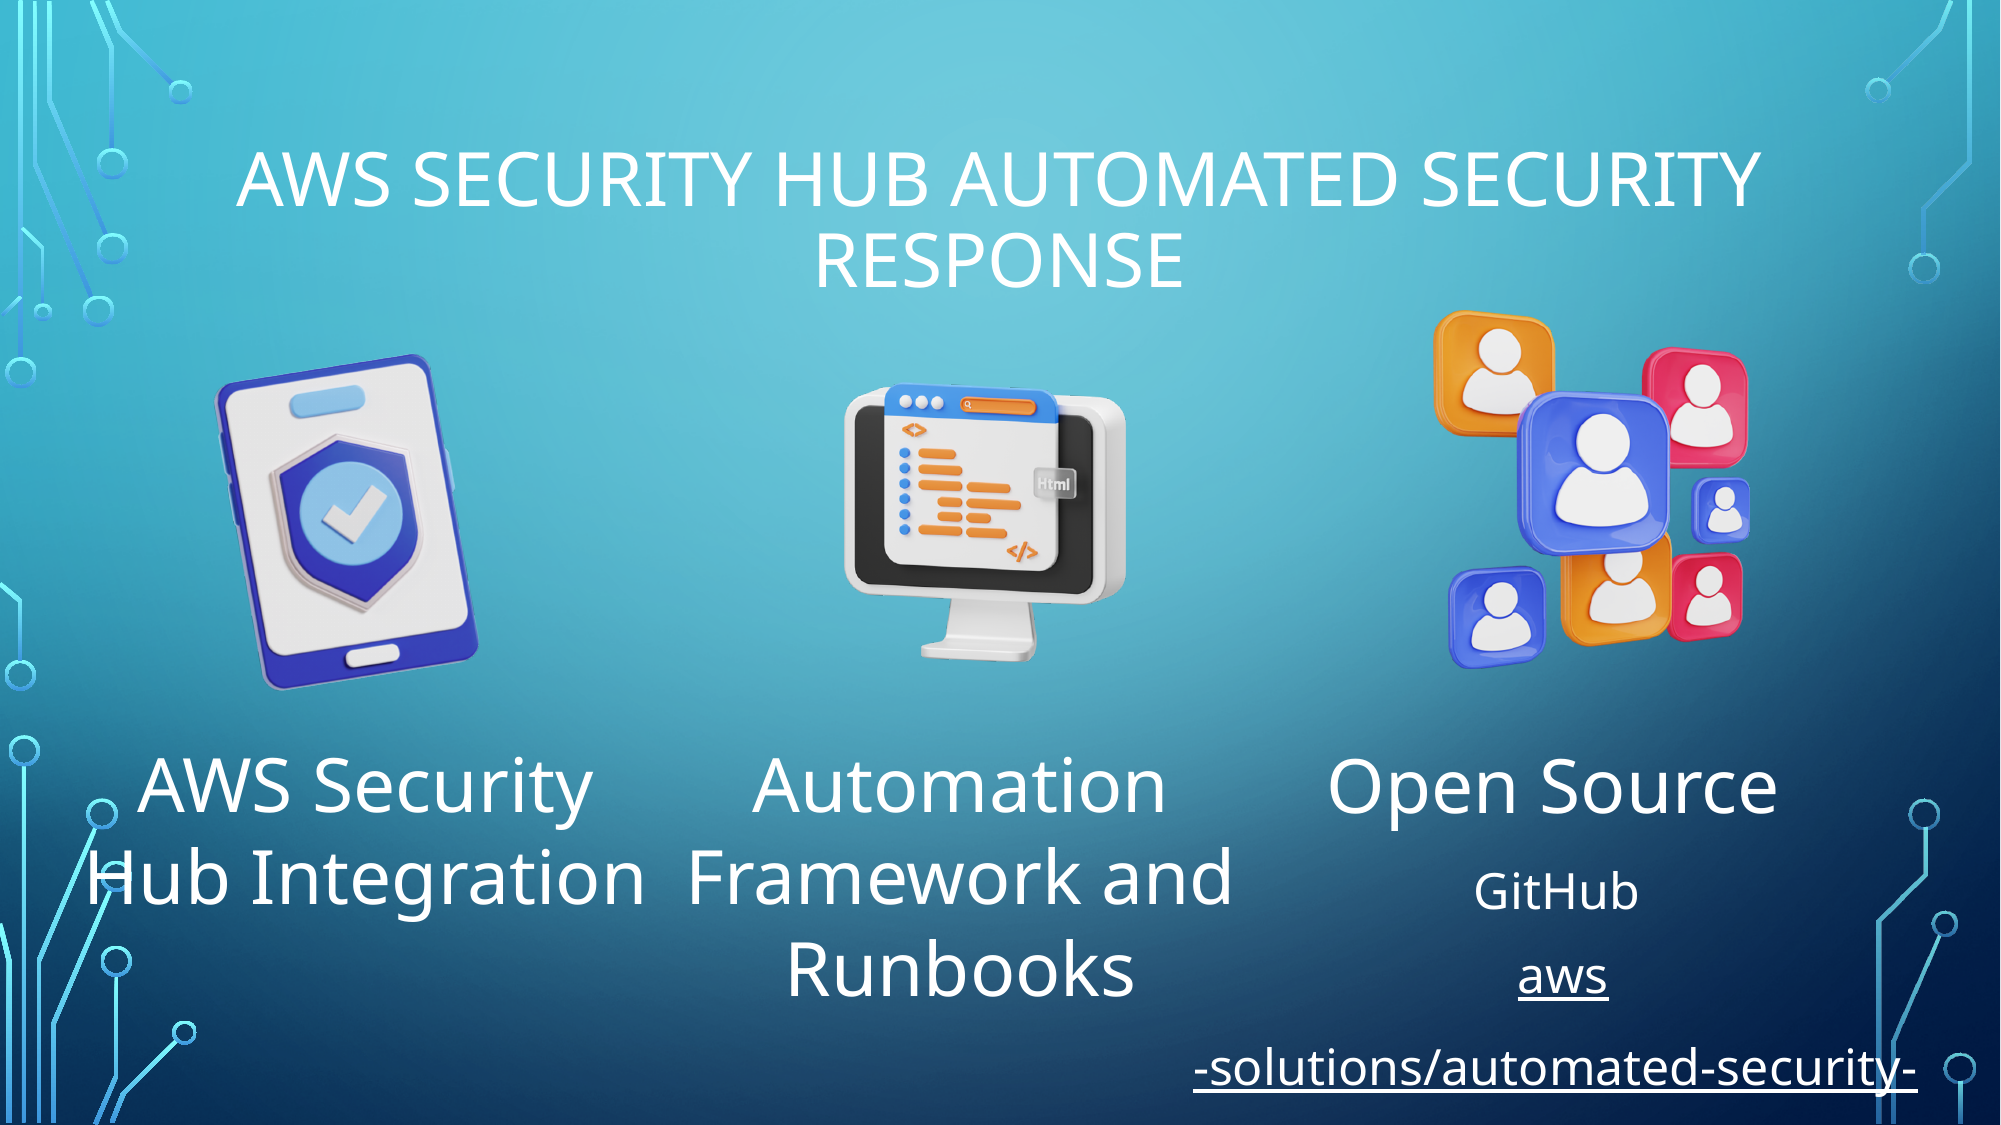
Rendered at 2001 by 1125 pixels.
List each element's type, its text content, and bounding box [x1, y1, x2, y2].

picture [843, 382, 1126, 662]
text_box Open Source GitHub aws-solutions/automated-security-response-on-aws [1193, 736, 1934, 1125]
text_box AWS Security Hub Integration [81, 736, 625, 920]
picture [1433, 310, 1750, 669]
picture [211, 351, 481, 693]
text_box Automation Framework and Runbooks [625, 736, 1193, 1012]
title AWS Security Hub Automated Security Response [187, 101, 1813, 344]
